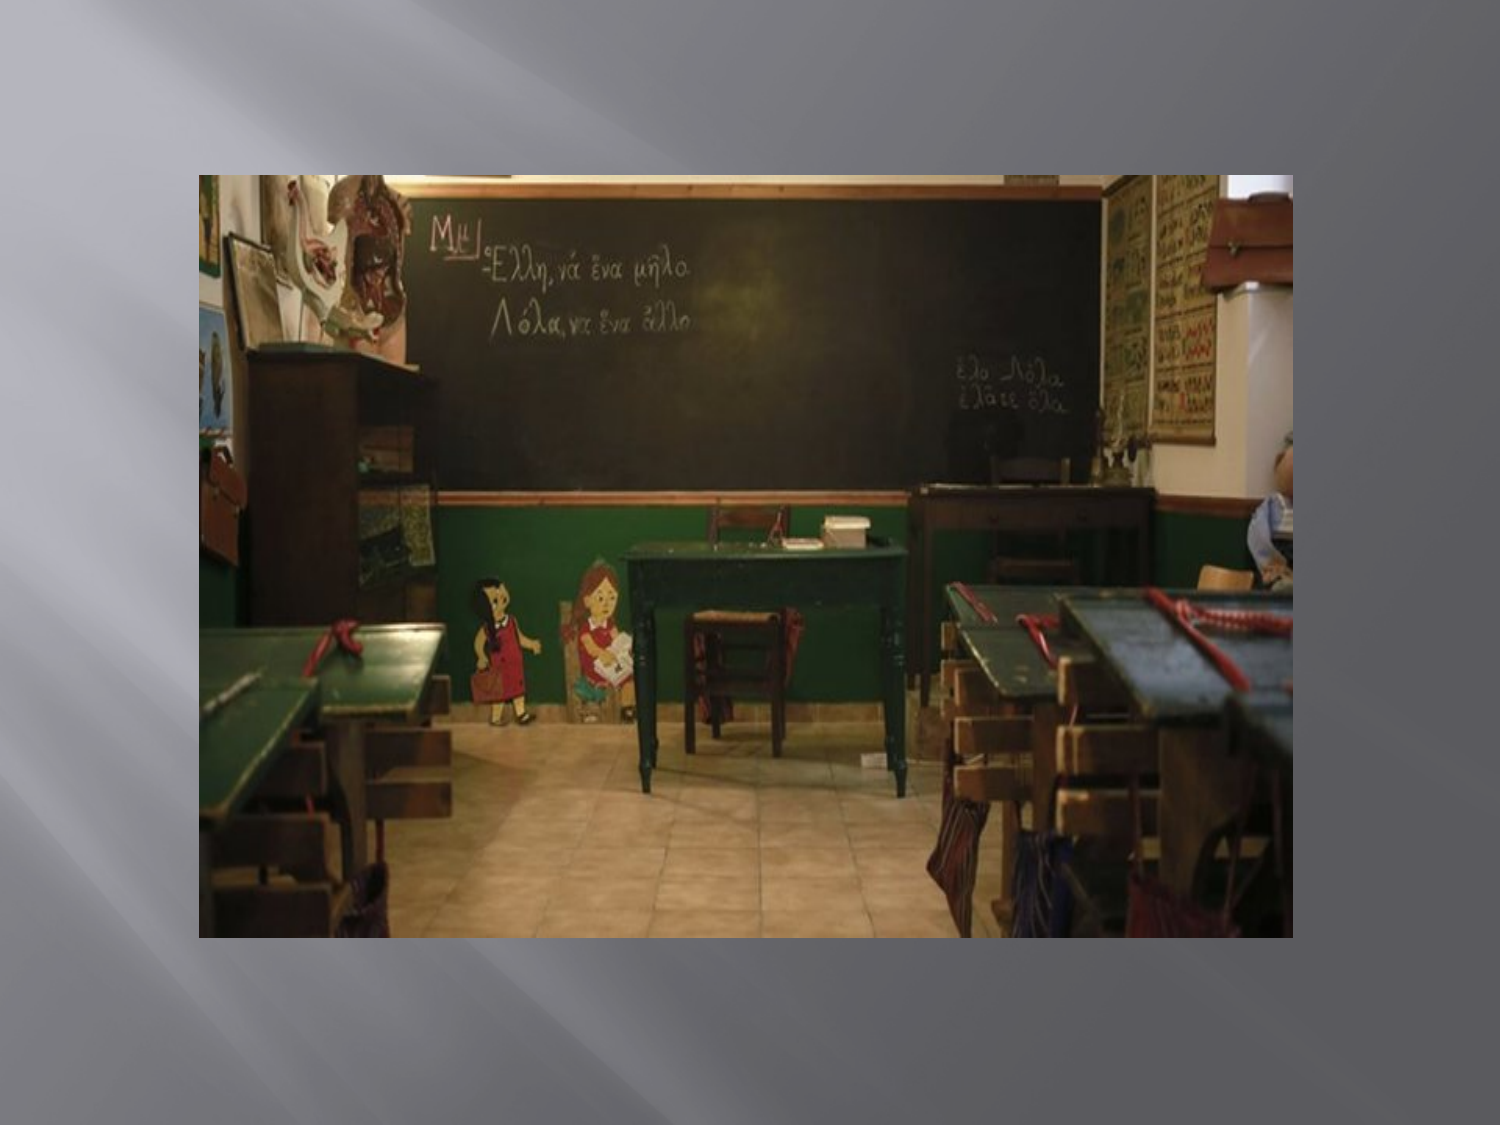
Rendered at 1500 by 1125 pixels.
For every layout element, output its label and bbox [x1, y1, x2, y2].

list [198, 175, 1294, 938]
